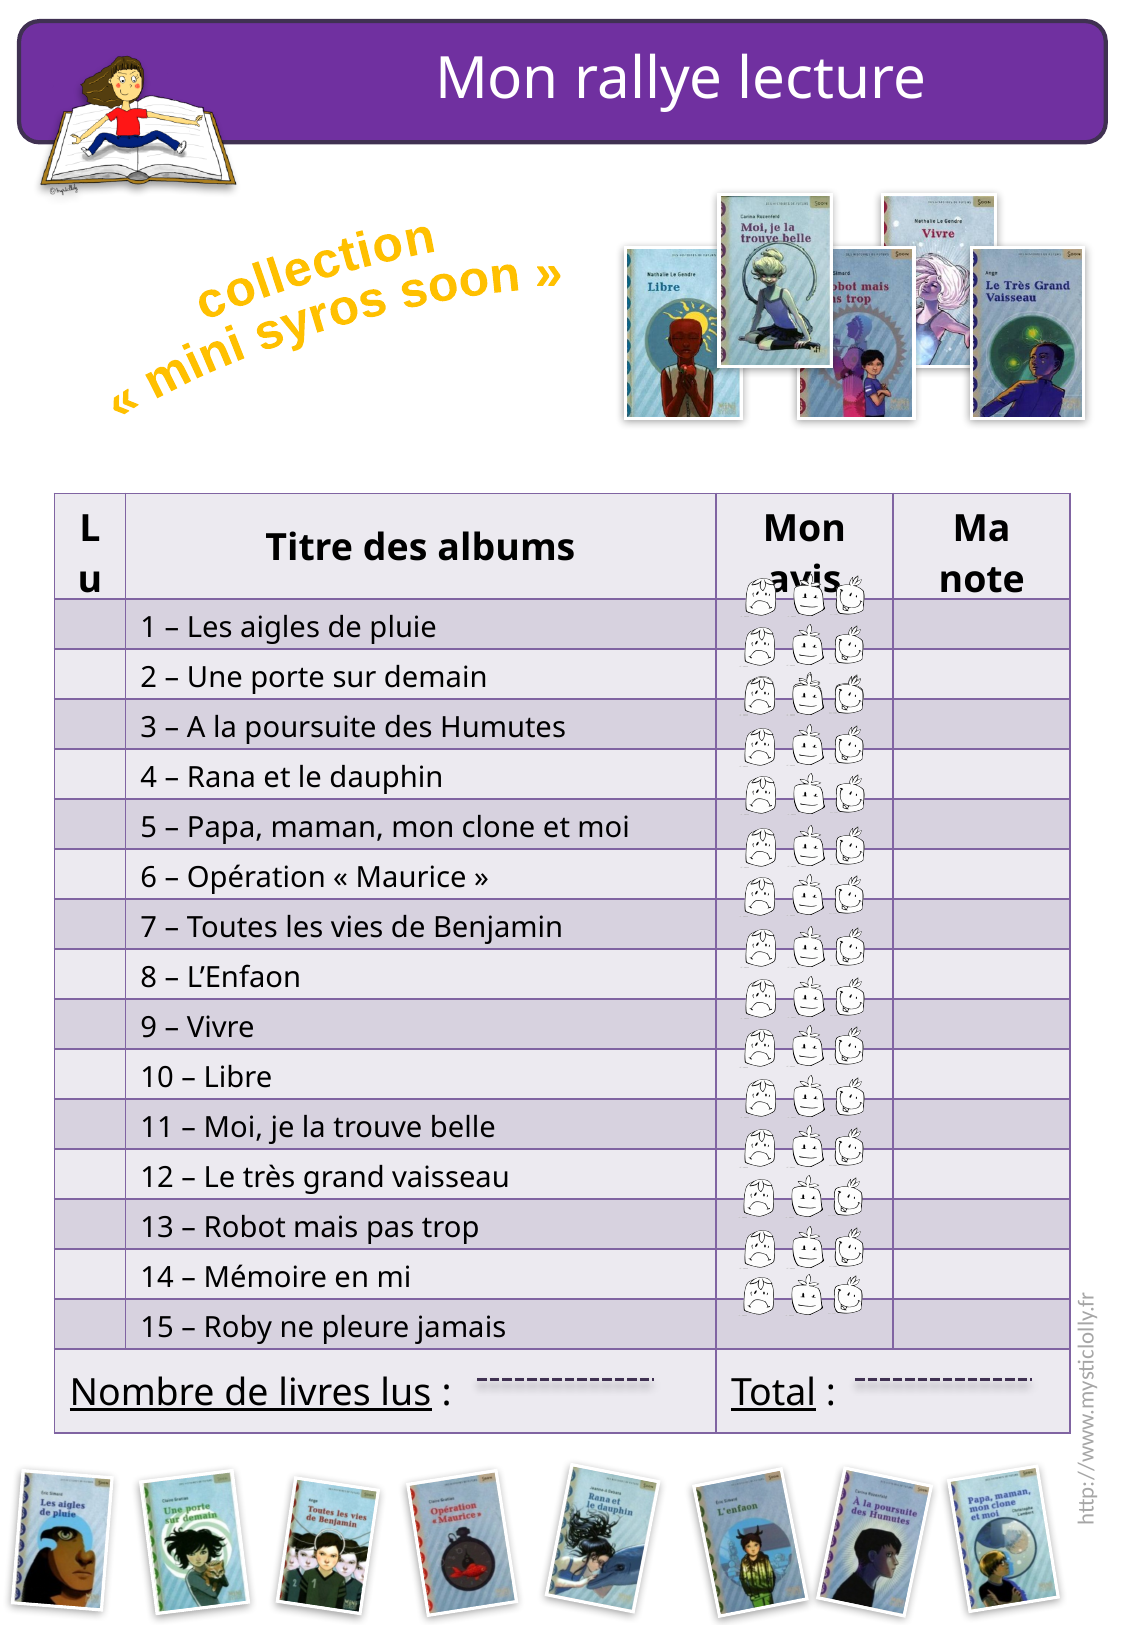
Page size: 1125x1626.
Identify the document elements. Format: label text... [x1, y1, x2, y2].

table_cell 9 – Vivre [126, 1000, 715, 1048]
picture [820, 1471, 929, 1613]
table_cell Nombre de livres lus : [55, 1350, 715, 1432]
table_cell [717, 1150, 735, 1198]
table_cell [717, 750, 736, 798]
table_cell 8 – L’Enfaon [126, 950, 715, 998]
table_cell 14 – Mémoire en mi [126, 1250, 715, 1298]
table_cell [717, 700, 736, 748]
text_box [738, 1272, 868, 1317]
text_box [740, 573, 870, 617]
table_cell 6 – Opération « Maurice » [126, 850, 715, 898]
table_cell [55, 1300, 125, 1348]
table_cell [717, 1000, 736, 1048]
table_cell [55, 650, 125, 698]
table_cell 2 – Une porte sur demain [126, 650, 715, 698]
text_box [739, 1124, 869, 1169]
table_cell [872, 900, 892, 948]
picture [15, 1473, 110, 1608]
table_cell [872, 600, 892, 648]
table_cell [871, 950, 892, 998]
picture [143, 1473, 246, 1611]
table_cell [894, 750, 1069, 798]
picture [696, 1471, 804, 1614]
table_cell 3 – A la poursuite des Humutes [126, 700, 715, 748]
table_cell [872, 700, 892, 748]
table_cell [717, 600, 737, 648]
table_cell [55, 900, 125, 948]
table_cell [55, 850, 125, 898]
table_cell [717, 1050, 737, 1098]
table_cell [717, 650, 735, 698]
table_cell [55, 750, 125, 798]
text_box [740, 925, 870, 969]
table_header Titre des albums [126, 494, 715, 598]
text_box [739, 1024, 869, 1068]
table_cell [872, 1100, 892, 1148]
table_header Mon avis [717, 494, 892, 598]
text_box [739, 675, 869, 717]
table_header Lu [55, 494, 125, 598]
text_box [740, 775, 870, 816]
table_cell [871, 1250, 892, 1298]
table_cell [55, 1050, 125, 1098]
table_cell [894, 850, 1069, 898]
table_cell 15 – Roby ne pleure jamais [126, 1300, 715, 1348]
table_cell [894, 1250, 1069, 1298]
table_cell [871, 1050, 892, 1098]
table_cell [55, 950, 125, 998]
table_cell [872, 850, 892, 898]
table_cell 1 – Les aigles de pluie [126, 600, 715, 648]
text_box [17, 18, 1108, 145]
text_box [738, 1174, 868, 1218]
table_cell [717, 1250, 735, 1298]
table_cell [717, 1200, 736, 1248]
table_cell [873, 650, 892, 698]
picture [18, 40, 267, 197]
table_cell [894, 600, 1069, 648]
picture [410, 1473, 514, 1613]
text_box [739, 623, 869, 667]
table_cell [871, 1150, 892, 1198]
table_cell [894, 1200, 1069, 1248]
table_cell [870, 800, 892, 848]
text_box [739, 723, 869, 767]
picture [626, 195, 1083, 418]
table_cell [894, 700, 1069, 748]
table_cell 10 – Libre [126, 1050, 715, 1098]
table_cell [55, 700, 125, 748]
table_cell [873, 750, 892, 798]
table_cell 7 – Toutes les vies de Benjamin [126, 900, 715, 948]
table_cell [55, 600, 125, 648]
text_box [740, 823, 870, 868]
table_cell [870, 1200, 892, 1248]
picture [549, 1467, 656, 1609]
table_cell [717, 800, 739, 848]
table_cell [894, 1000, 1069, 1048]
table_cell [55, 1000, 125, 1048]
table_cell [894, 1050, 1069, 1098]
table_cell [55, 1250, 125, 1298]
table_cell [872, 1000, 892, 1048]
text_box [739, 874, 869, 917]
table_cell [894, 1100, 1069, 1148]
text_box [740, 1074, 870, 1119]
table_cell 4 – Rana et le dauphin [126, 750, 715, 798]
picture [280, 1480, 376, 1611]
table_cell [894, 800, 1069, 848]
table_cell [55, 1100, 125, 1148]
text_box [739, 1225, 869, 1269]
table_cell [55, 1200, 125, 1248]
text_box Mon rallye lecture [255, 32, 1106, 118]
table_cell 12 – Le très grand vaisseau [126, 1150, 715, 1198]
table_cell 11 – Moi, je la trouve belle [126, 1100, 715, 1148]
table_cell Total : [717, 1350, 1069, 1432]
table_cell 5 – Papa, maman, mon clone et moi [126, 800, 715, 848]
table_cell [894, 950, 1069, 998]
table_cell [55, 800, 125, 848]
picture [951, 1469, 1056, 1609]
table_cell [717, 850, 736, 898]
table_cell [717, 1300, 892, 1348]
table_cell [894, 650, 1069, 698]
table_cell [894, 1150, 1069, 1198]
table_cell [55, 1150, 125, 1198]
table_header Ma note [894, 494, 1069, 598]
table_cell [894, 900, 1069, 948]
table_cell 13 – Robot mais pas trop [126, 1200, 715, 1248]
table_cell [717, 1100, 736, 1148]
table_cell [717, 900, 737, 948]
table_cell [717, 950, 737, 998]
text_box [740, 975, 870, 1019]
table_cell [894, 1300, 1069, 1348]
